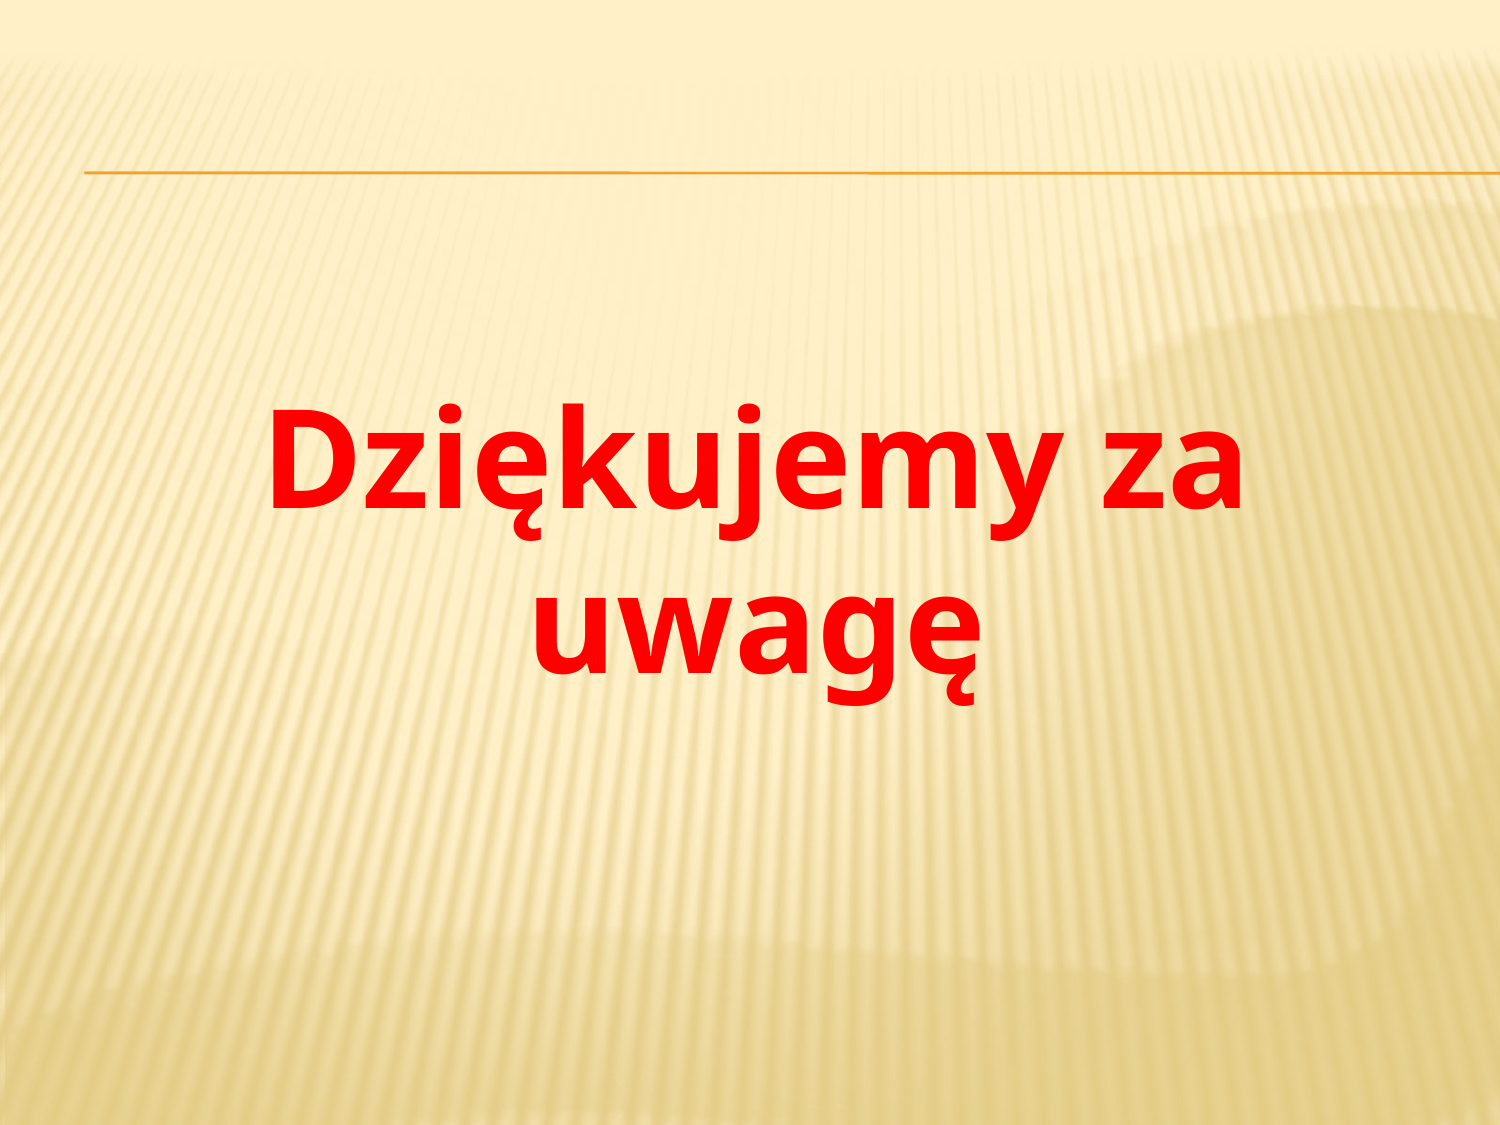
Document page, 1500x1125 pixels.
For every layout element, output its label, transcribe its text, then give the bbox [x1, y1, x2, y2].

text_box Dziękujemy za uwagę [93, 363, 1418, 708]
